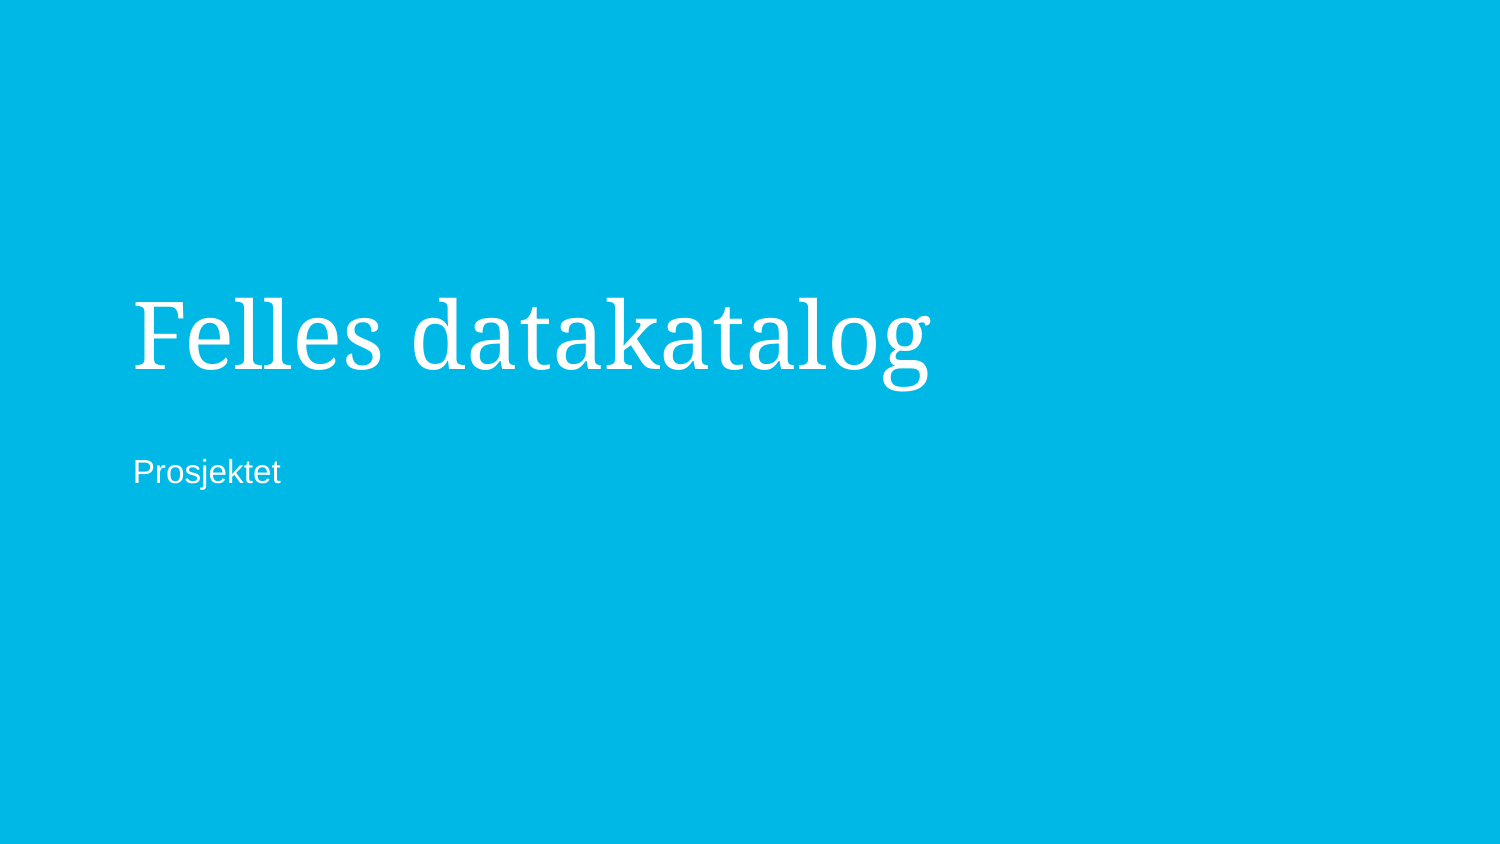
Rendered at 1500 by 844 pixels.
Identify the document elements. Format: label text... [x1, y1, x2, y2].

title Felles datakatalog [132, 185, 1427, 391]
list Prosjektet [132, 450, 1427, 558]
